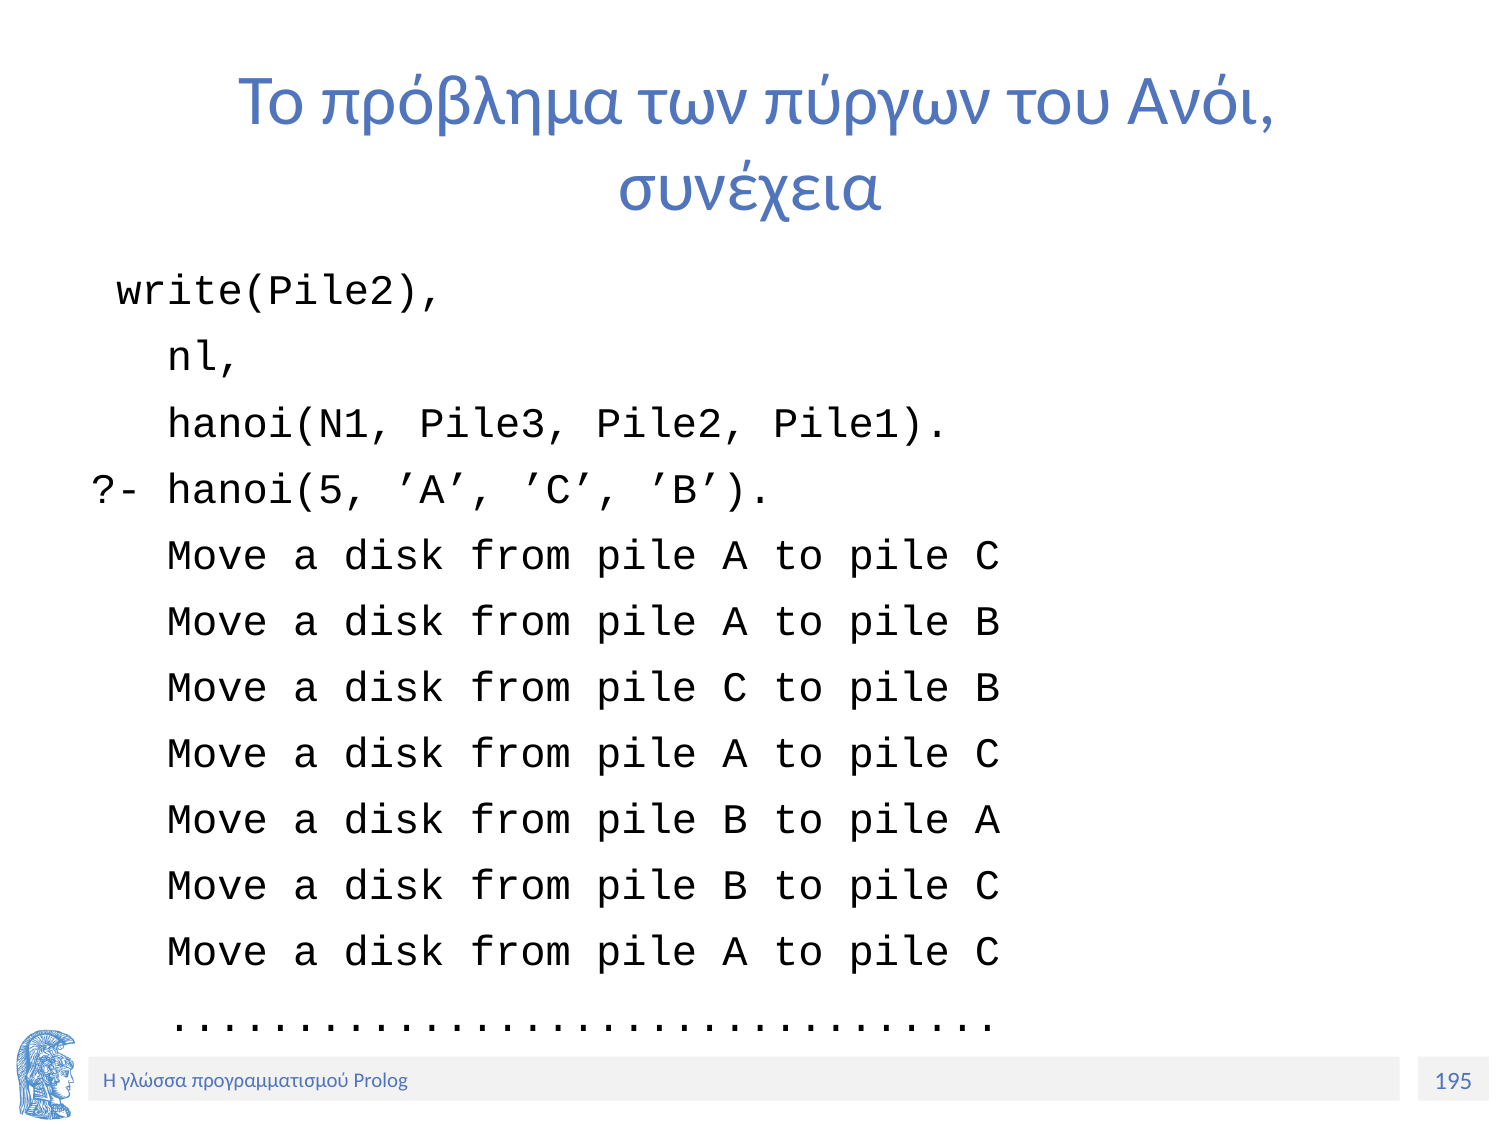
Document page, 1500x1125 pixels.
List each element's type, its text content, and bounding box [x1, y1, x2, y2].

title Το πρόβλημα των πύργων του Ανόι, συνέχεια [75, 45, 1425, 233]
list write(Pile2), nl, hanoi(N1, Pile3, Pile2, Pile1). ?- hanoi(5, ’A’, ’C’, ’B’). Move a disk from pile A to pile C Move a disk from pile A to pile B Move a disk from pile C to pile B Move a disk from pile A to pile C Move a disk from pile B to pile A Move a disk from pile B to pile C Move a disk from pile A to pile C ................................. [76, 255, 1427, 1059]
picture [9, 1026, 81, 1120]
